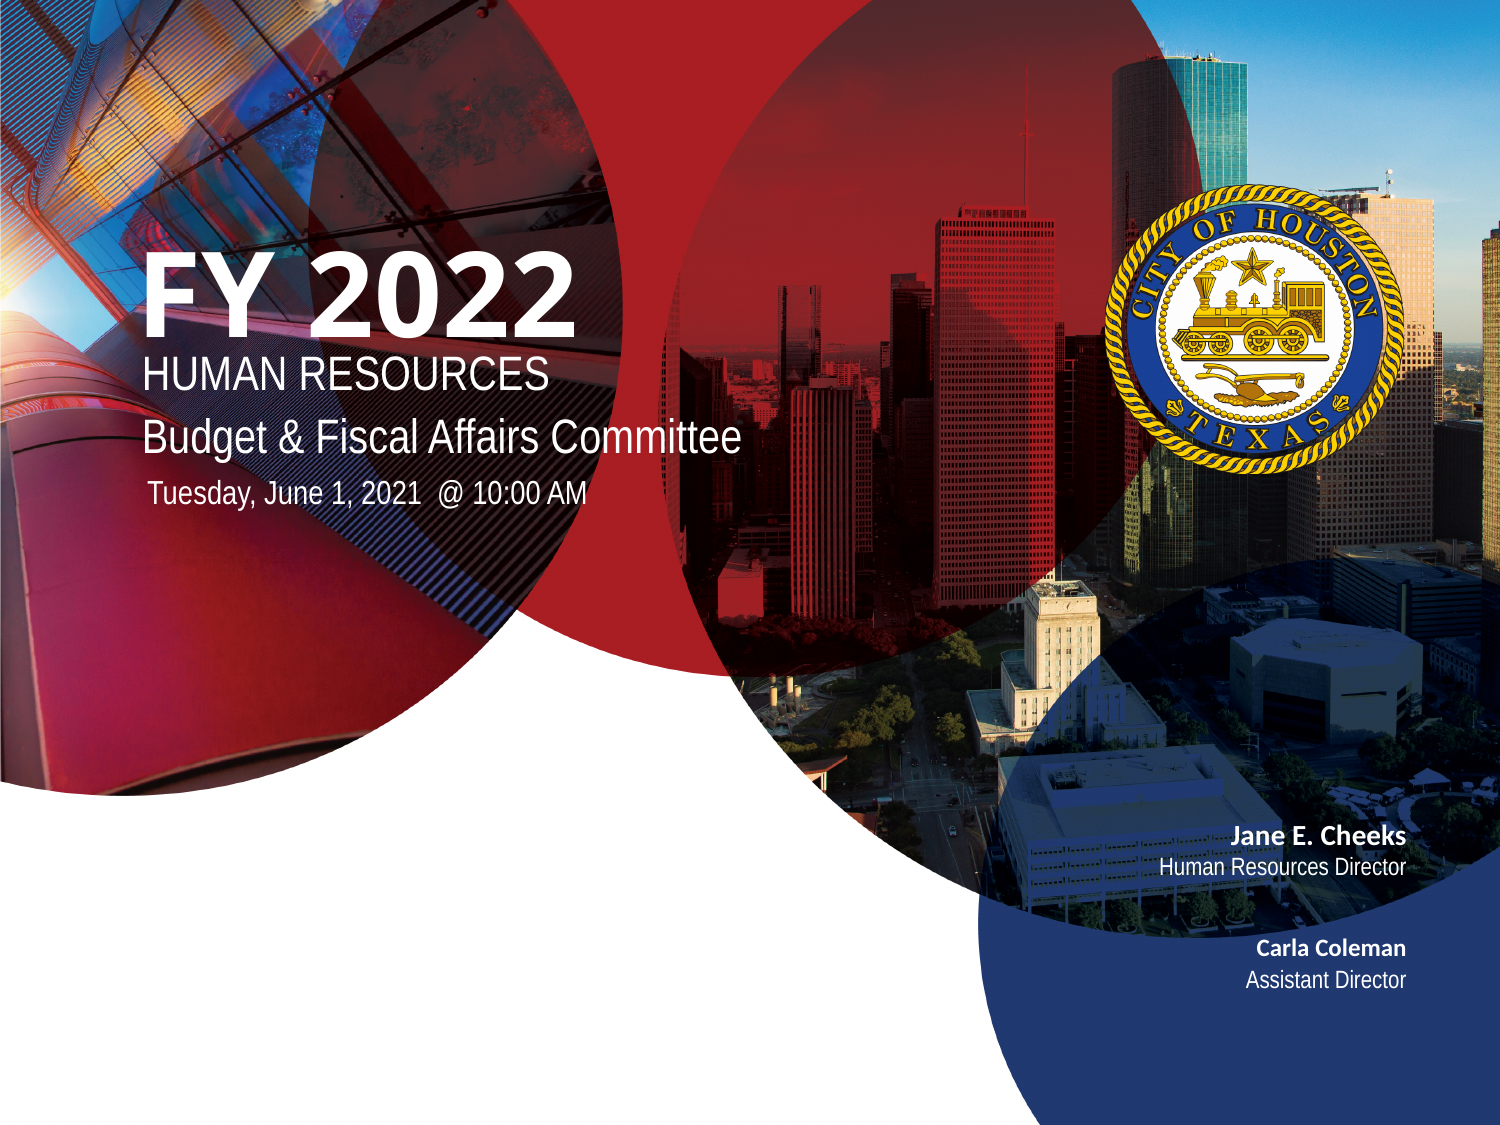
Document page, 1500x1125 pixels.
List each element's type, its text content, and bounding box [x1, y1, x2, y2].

text_box Human Resources Director [1043, 840, 1422, 889]
text_box Assistant Director [1214, 975, 1422, 1001]
list HUMAN RESOURCES [126, 340, 1061, 390]
text_box Jane E. Cheeks [1176, 808, 1422, 840]
picture [0, 0, 1500, 1125]
text_box Budget & Fiscal Affairs Committee [126, 404, 1061, 454]
text_box Tuesday, June 1, 2021 @ 10:00 AM [132, 468, 1066, 517]
title FY 2022 [121, 255, 1132, 344]
text_box Carla Coleman [1238, 923, 1422, 964]
